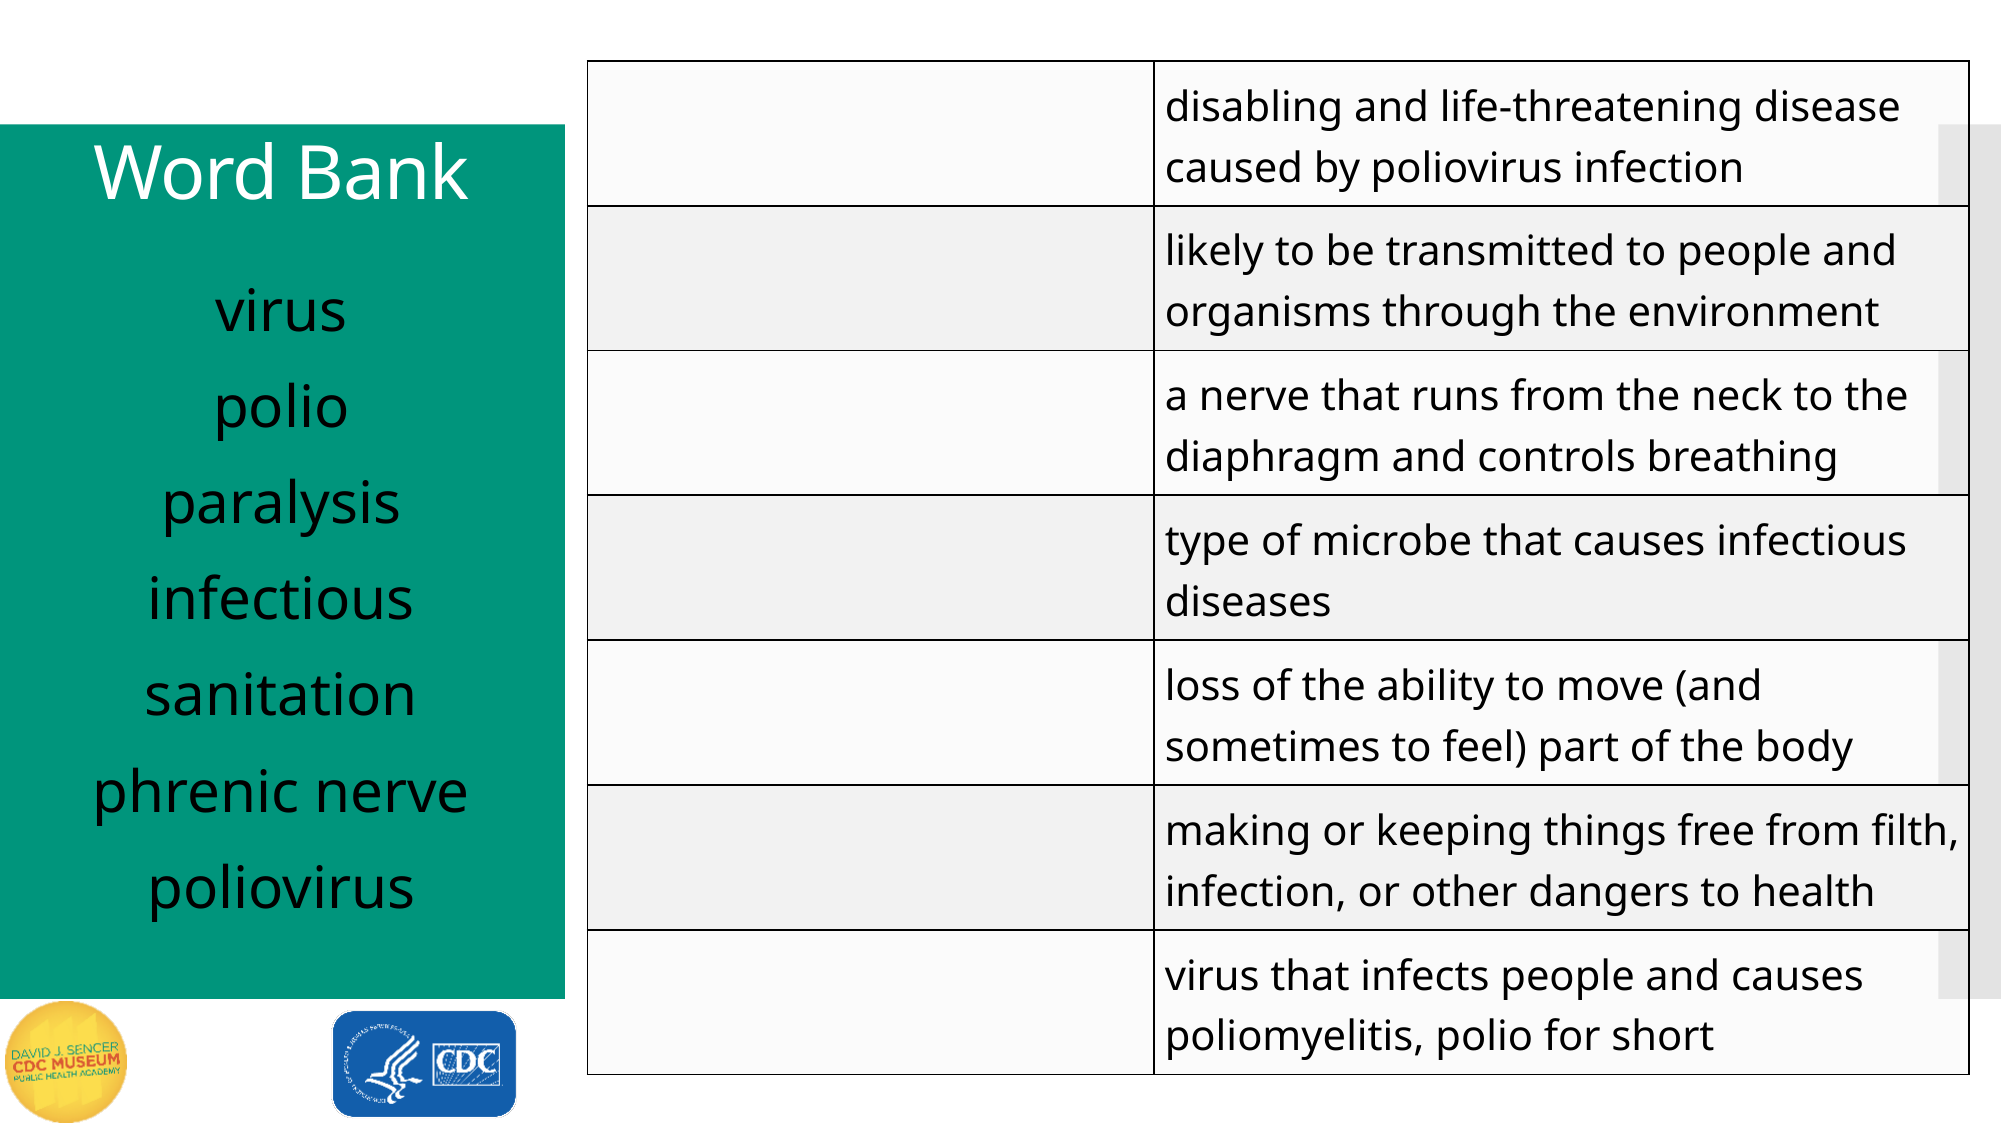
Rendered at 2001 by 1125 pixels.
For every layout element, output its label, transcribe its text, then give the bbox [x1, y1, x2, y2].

table_cell [588, 207, 1153, 350]
text_box infectious [26, 553, 537, 639]
table_header [588, 62, 1153, 205]
table_header disabling and life-threatening disease caused by poliovirus infection [1155, 62, 1968, 205]
text_box paralysis [26, 457, 537, 543]
table_cell [588, 351, 1153, 494]
table_cell [588, 931, 1153, 1074]
table_cell making or keeping things free from filth, infection, or other dangers to health [1155, 786, 1968, 929]
table_cell likely to be transmitted to people and organisms through the environment [1155, 207, 1968, 350]
table_cell [588, 496, 1153, 639]
text_box sanitation [26, 650, 537, 735]
text_box poliovirus [26, 842, 537, 928]
text_box virus [26, 265, 537, 350]
text_box polio [26, 361, 537, 447]
table_cell [588, 641, 1153, 784]
picture [321, 1003, 530, 1125]
table_cell virus that infects people and causes poliomyelitis, polio for short [1155, 931, 1968, 1074]
text_box phrenic nerve [26, 746, 537, 832]
picture [4, 1001, 127, 1123]
text_box Word Bank [26, 130, 537, 223]
table_cell [588, 786, 1153, 929]
table_cell type of microbe that causes infectious diseases [1155, 496, 1968, 639]
table_cell loss of the ability to move (and sometimes to feel) part of the body [1155, 641, 1968, 784]
table_cell a nerve that runs from the neck to the diaphragm and controls breathing [1155, 351, 1968, 494]
